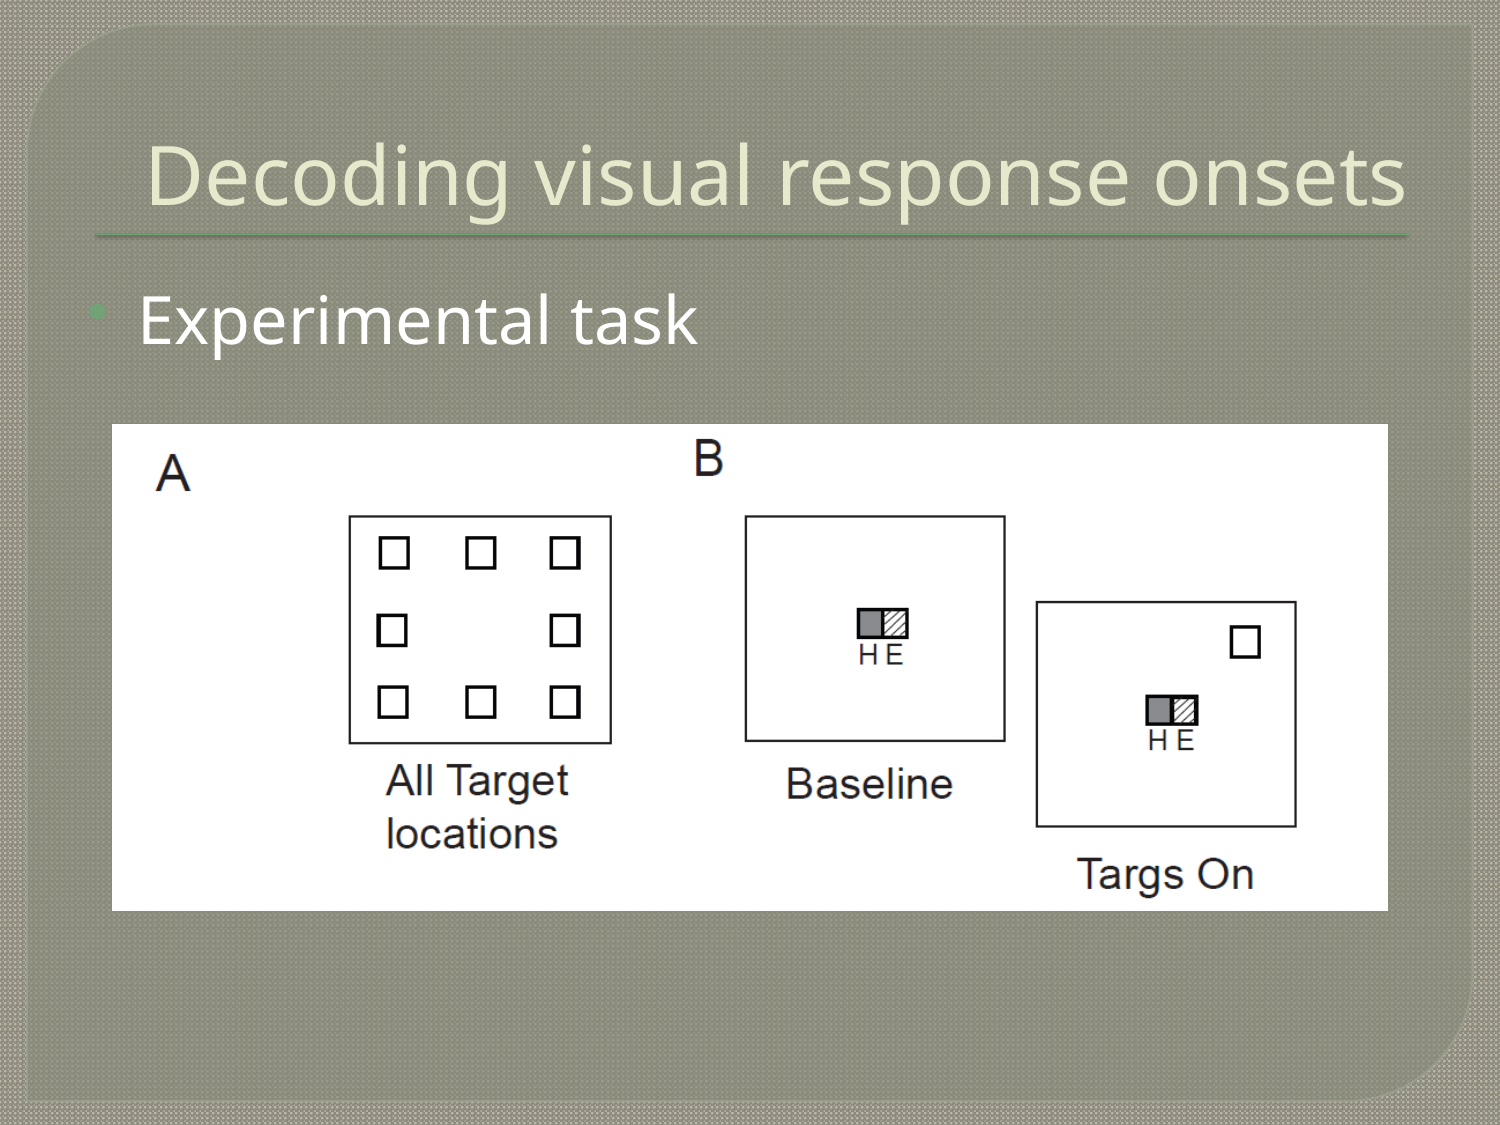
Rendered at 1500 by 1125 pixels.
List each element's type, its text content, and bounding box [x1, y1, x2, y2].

list Experimental task [75, 270, 1425, 400]
picture [112, 424, 1388, 911]
title Decoding visual response onsets [75, 41, 1425, 230]
